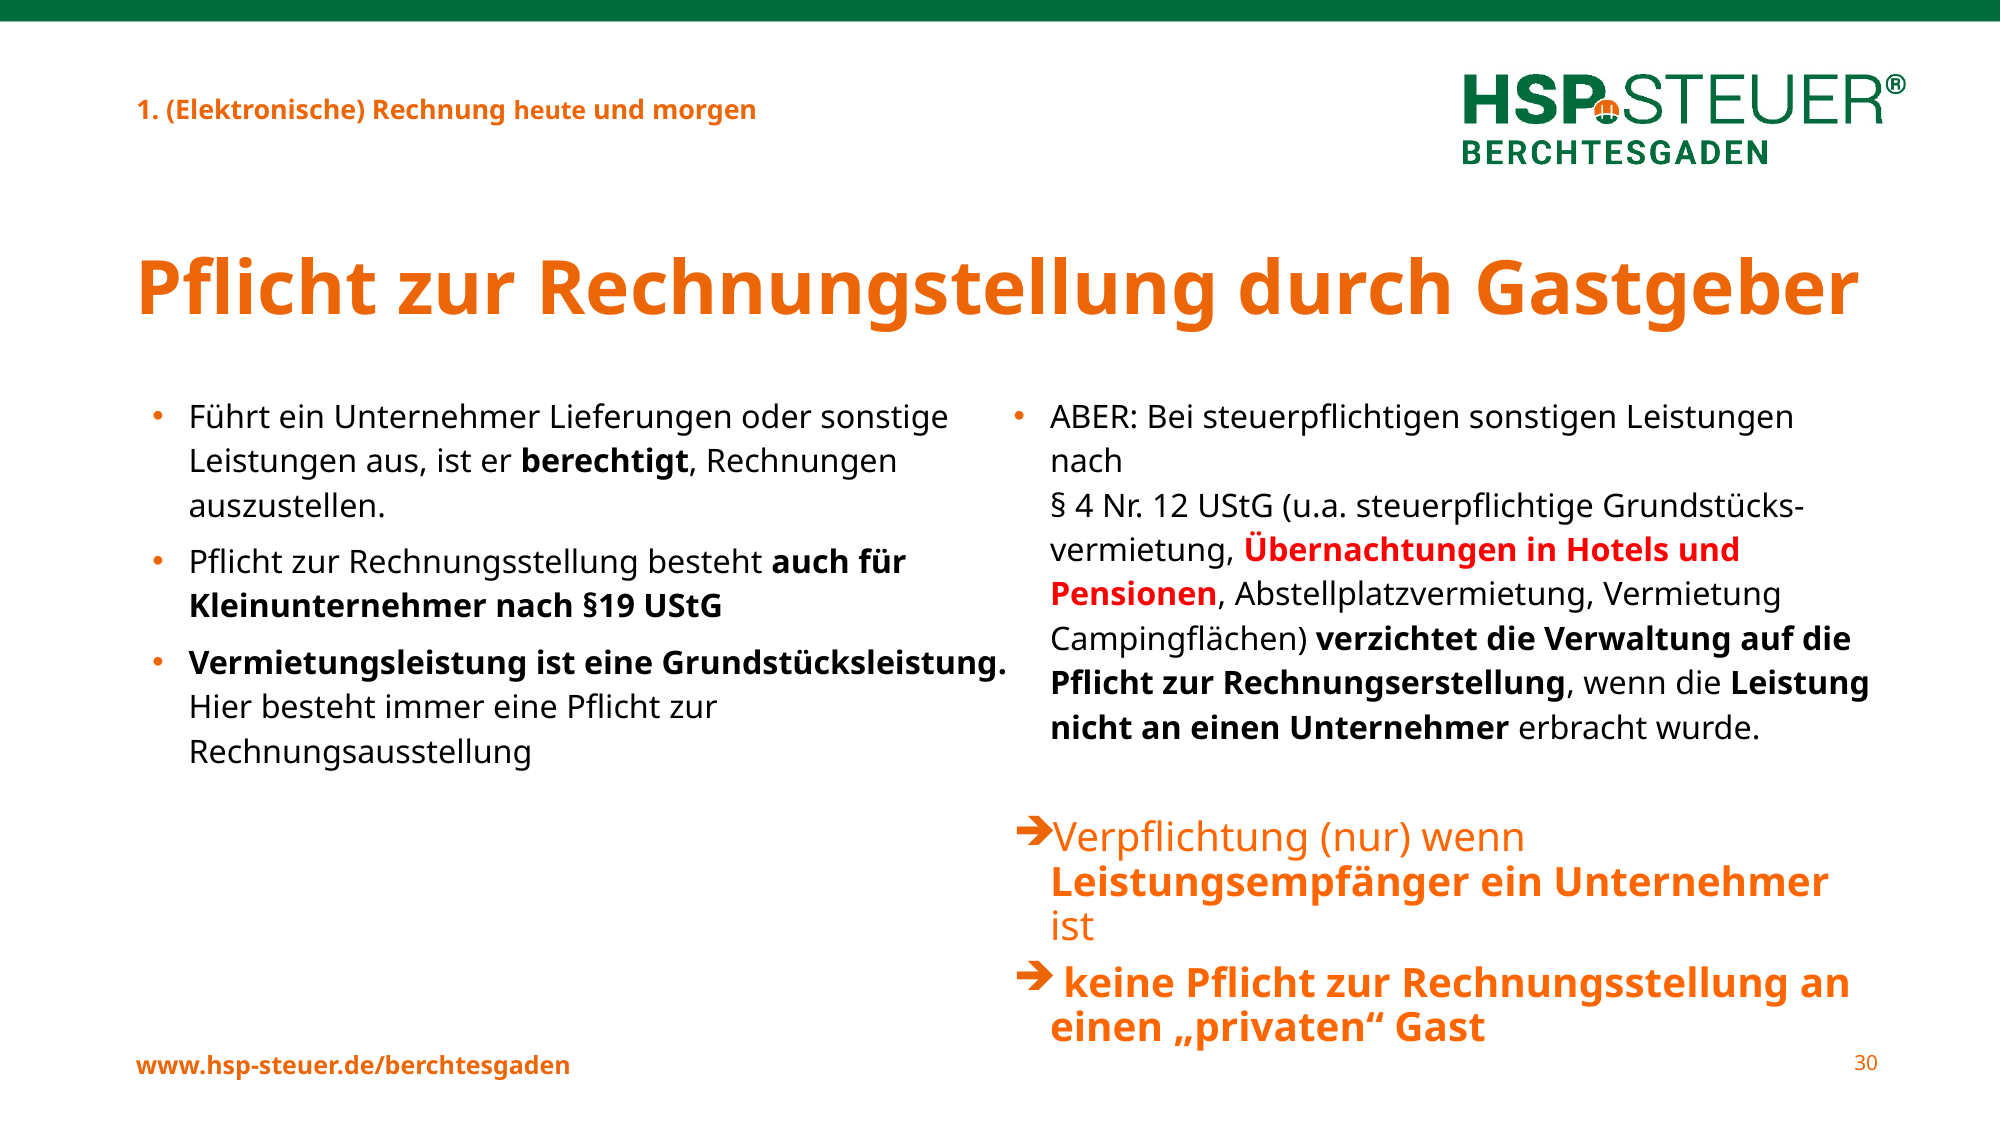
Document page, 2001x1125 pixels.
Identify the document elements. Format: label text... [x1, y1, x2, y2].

title Pflicht zur Rechnungstellung durch Gastgeber [135, 231, 1878, 356]
picture [0, 0, 2000, 1125]
text_box 1. (Elektronische) Rechnung heute und morgen [136, 84, 1114, 132]
list Führt ein Unternehmer Lieferungen oder sonstige Leistungen aus, ist er berechtigt, Rechnungen auszustellen. Pflicht zur Rechnungsstellung besteht auch für Kleinunternehmer nach §19 UStG Vermietungsleistung ist eine Grundstücksleistung. Hier besteht immer eine Pflicht zur Rechnungsausstellung ABER: Bei steuerpflichtigen sonstigen Leistungen nach § 4 Nr. 12 UStG (u.a. steuerpflichtige Grundstücks-vermietung, Übernachtungen in Hotels und Pensionen, Abstellplatzvermietung, Vermietung Campingflächen) verzichtet die Verwaltung auf die Pflicht zur Rechnungserstellung, wenn die Leistung nicht an einen Unternehmer erbracht wurde. Verpflichtung (nur) wenn Leistungsempfänger ein Unternehmer ist keine Pflicht zur Rechnungsstellung an einen „privaten“ Gast [137, 382, 1890, 1096]
